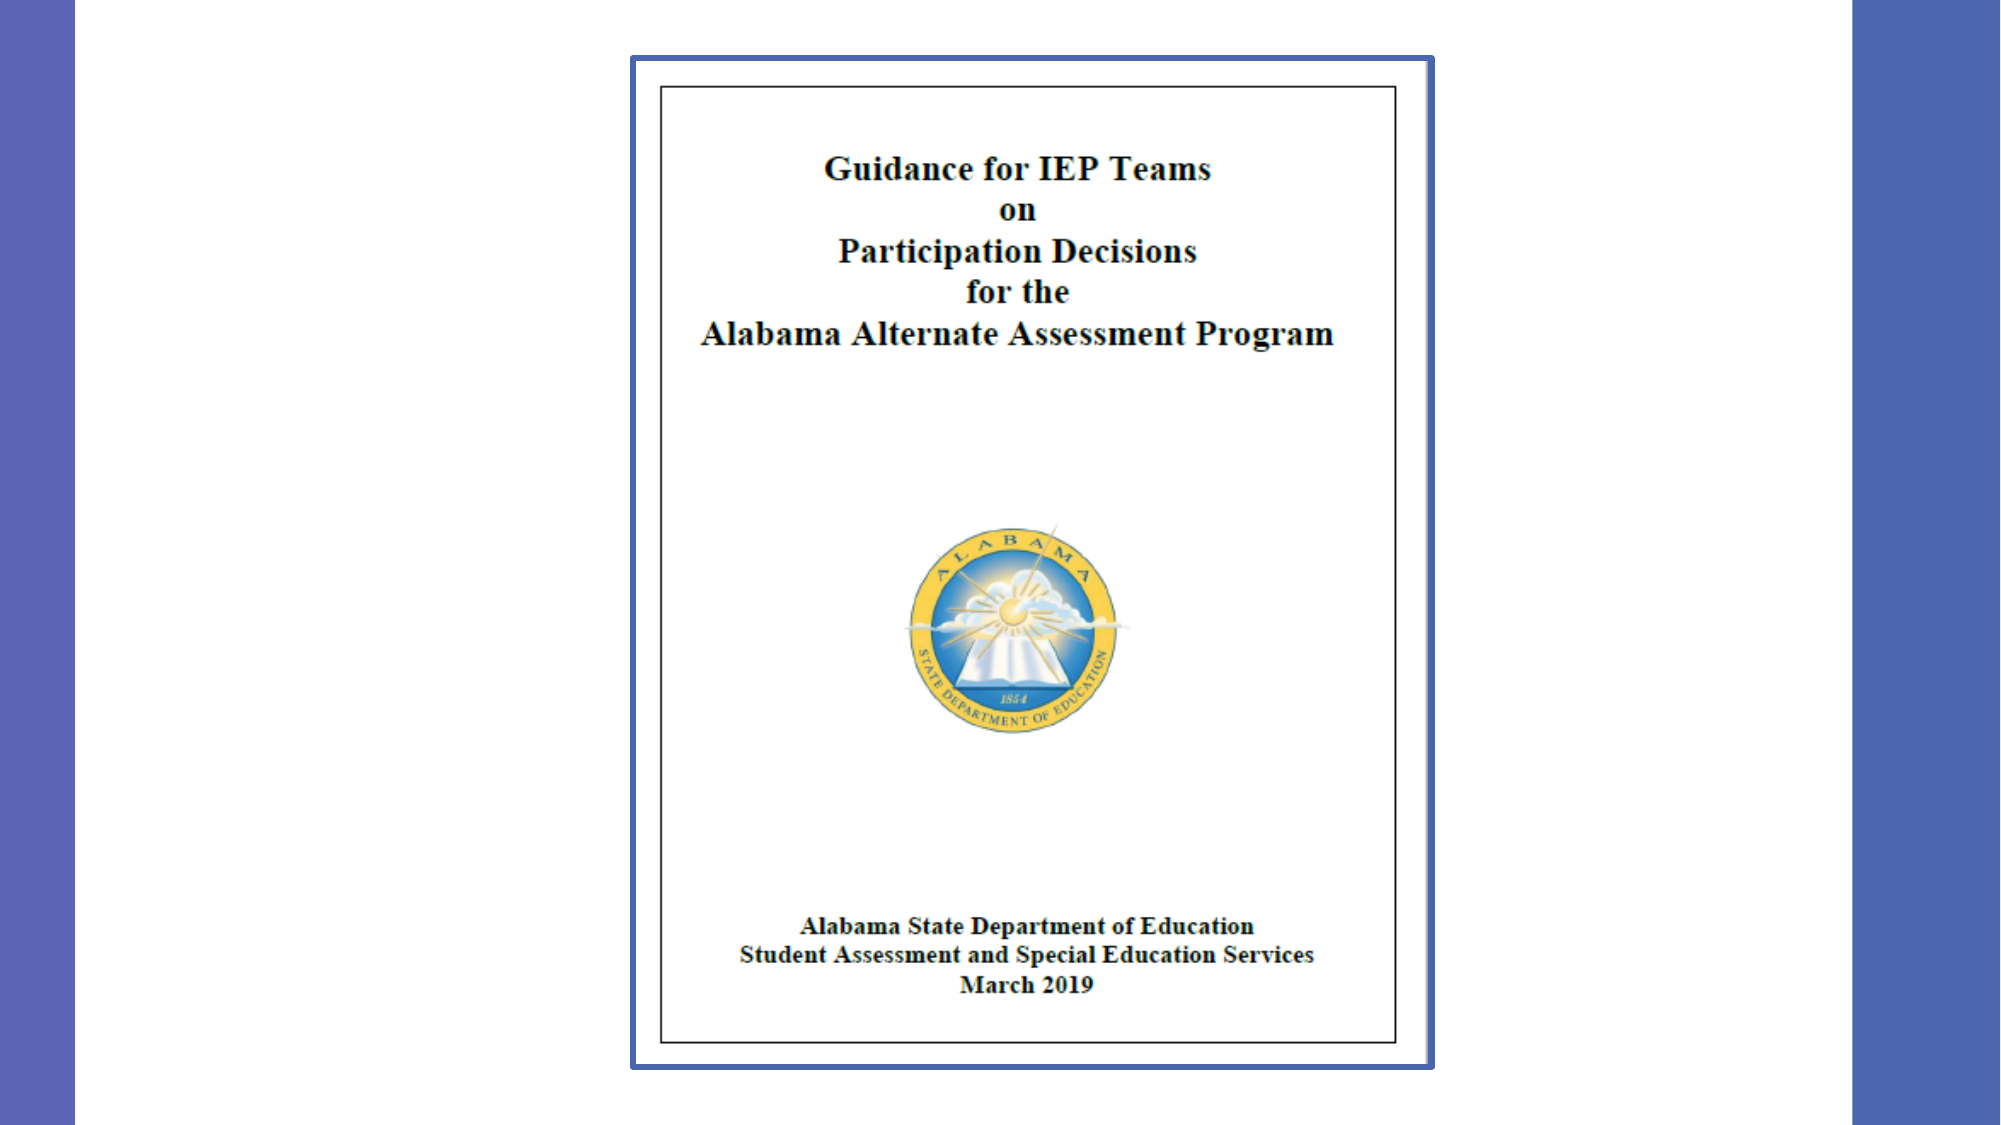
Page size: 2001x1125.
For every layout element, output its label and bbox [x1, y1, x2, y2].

picture [635, 61, 1429, 1064]
